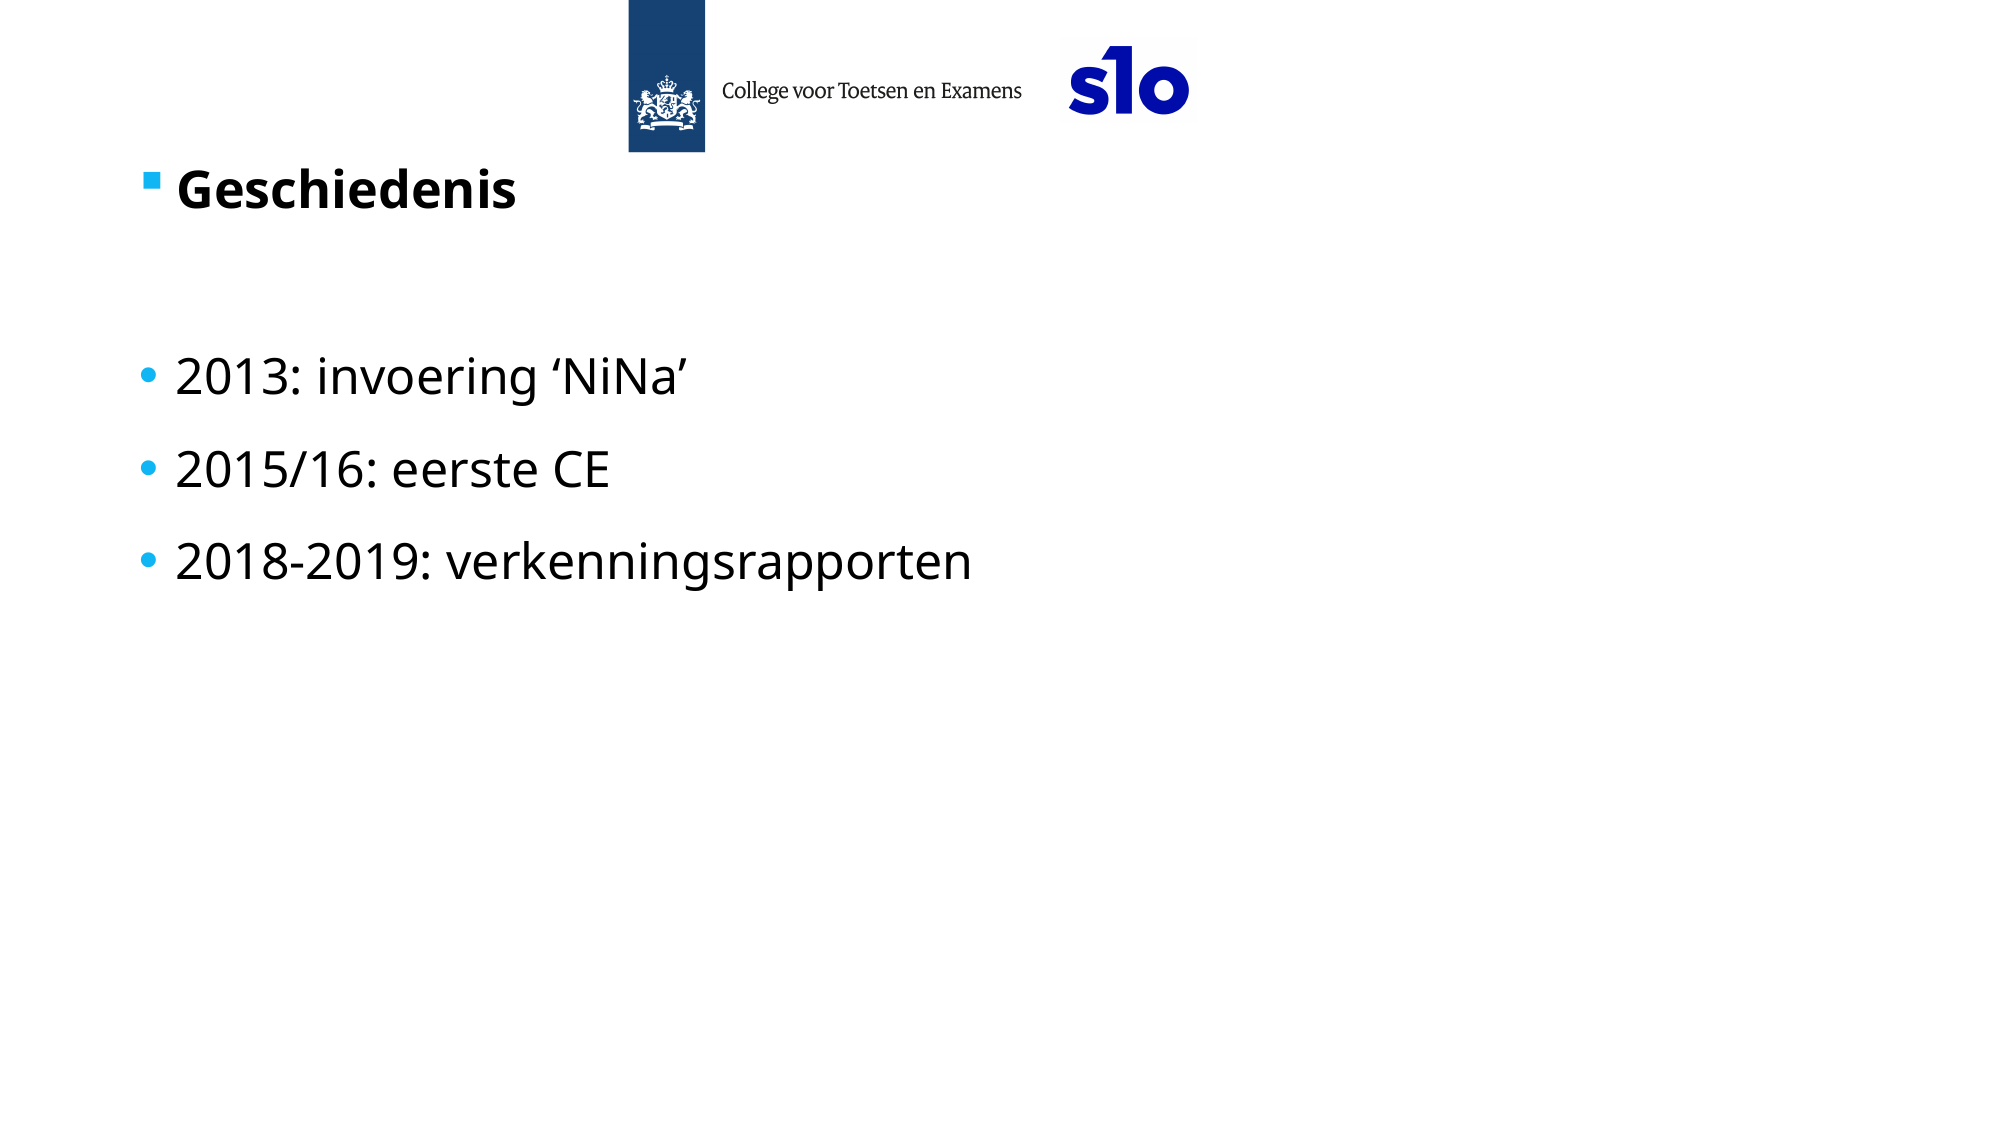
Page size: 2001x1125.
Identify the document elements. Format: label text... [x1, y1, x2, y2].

picture [590, 0, 1198, 191]
list Geschiedenis 2013: invoering ‘NiNa’ 2015/16: eerste CE 2018-2019: verkenningsrapporten [123, 136, 1876, 1085]
